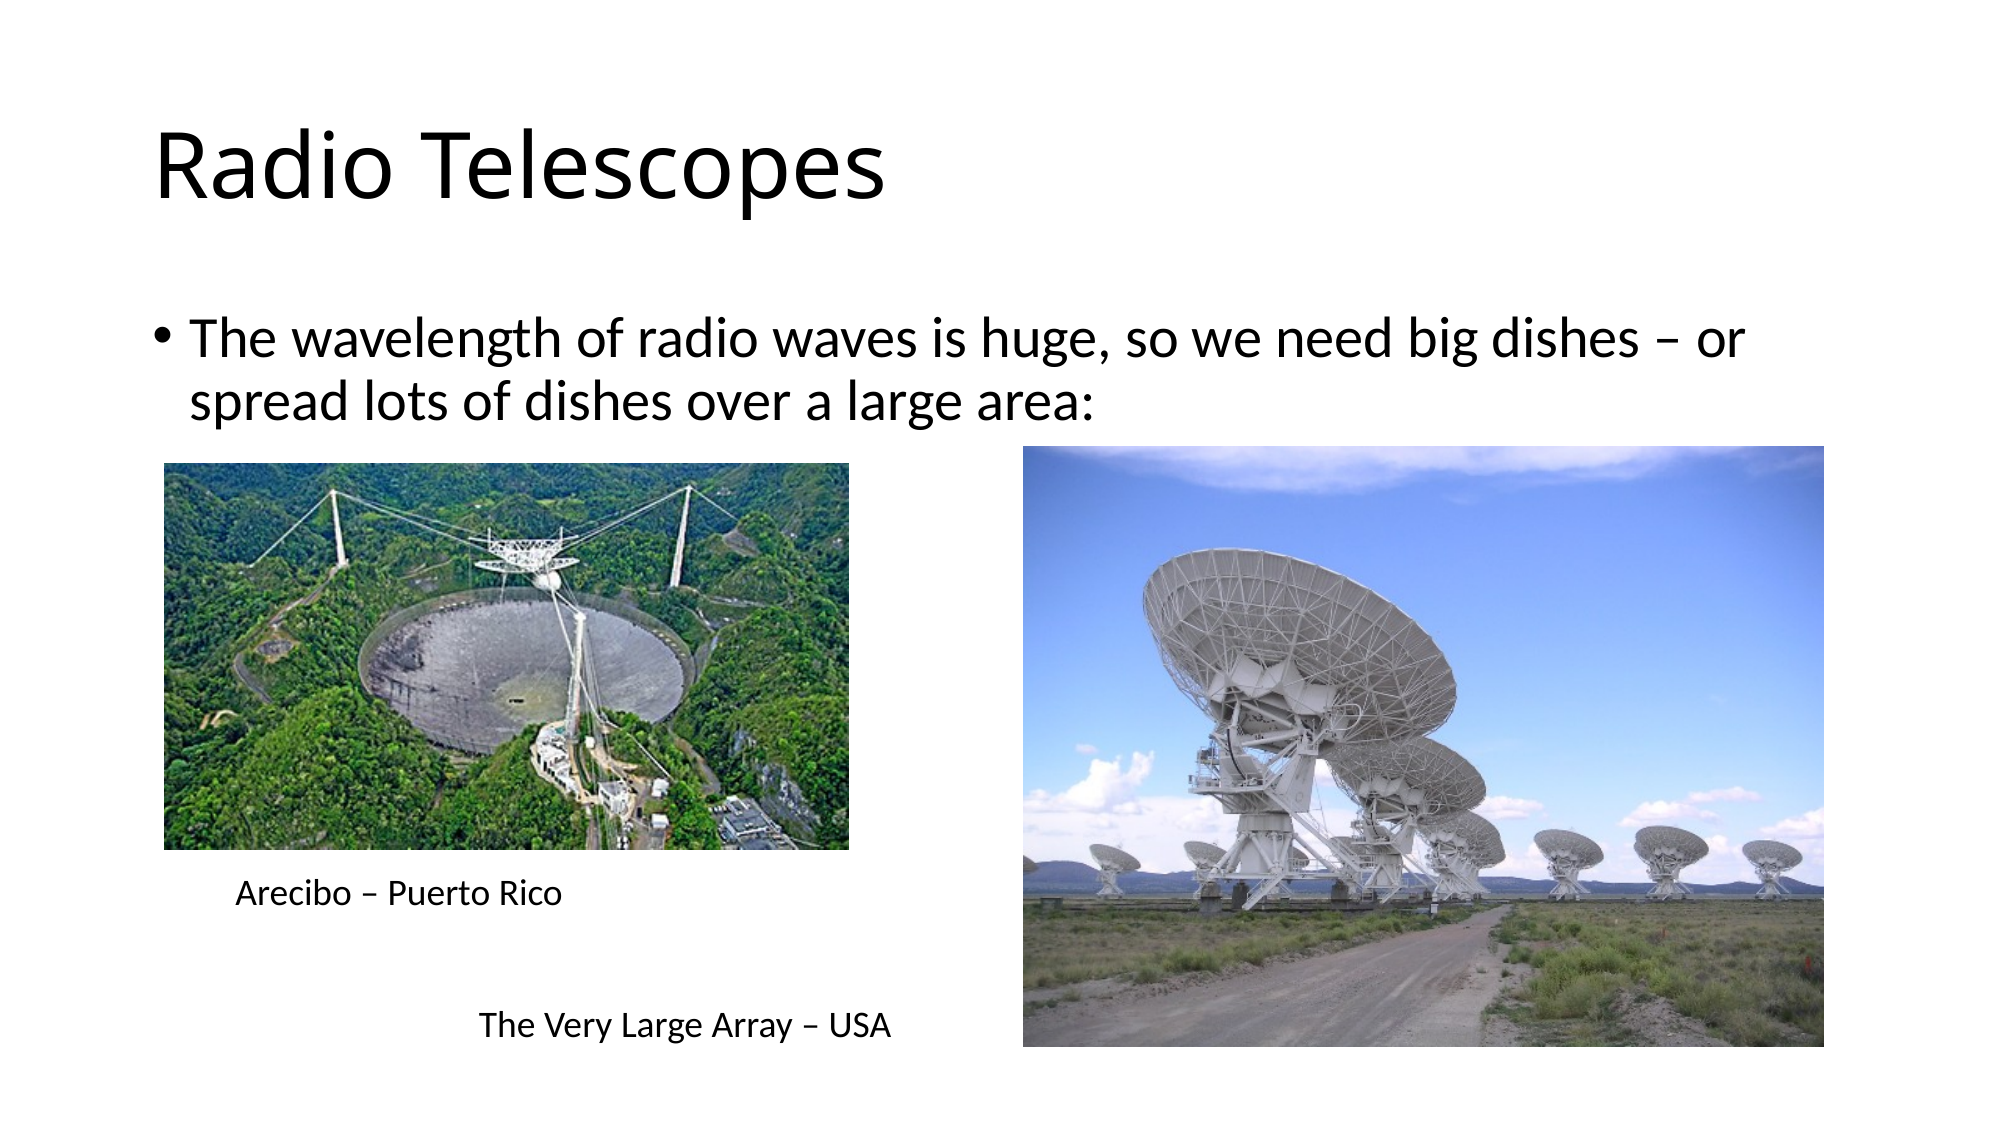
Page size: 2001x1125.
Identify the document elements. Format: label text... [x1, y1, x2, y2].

title Radio Telescopes [137, 59, 1863, 278]
picture [1023, 446, 1824, 1047]
text_box Arecibo – Puerto Rico [220, 860, 579, 920]
list The wavelength of radio waves is huge, so we need big dishes – or spread lots of dishes over a large area: [137, 299, 1863, 1014]
text_box The Very Large Array – USA [464, 992, 907, 1052]
picture [164, 463, 849, 850]
